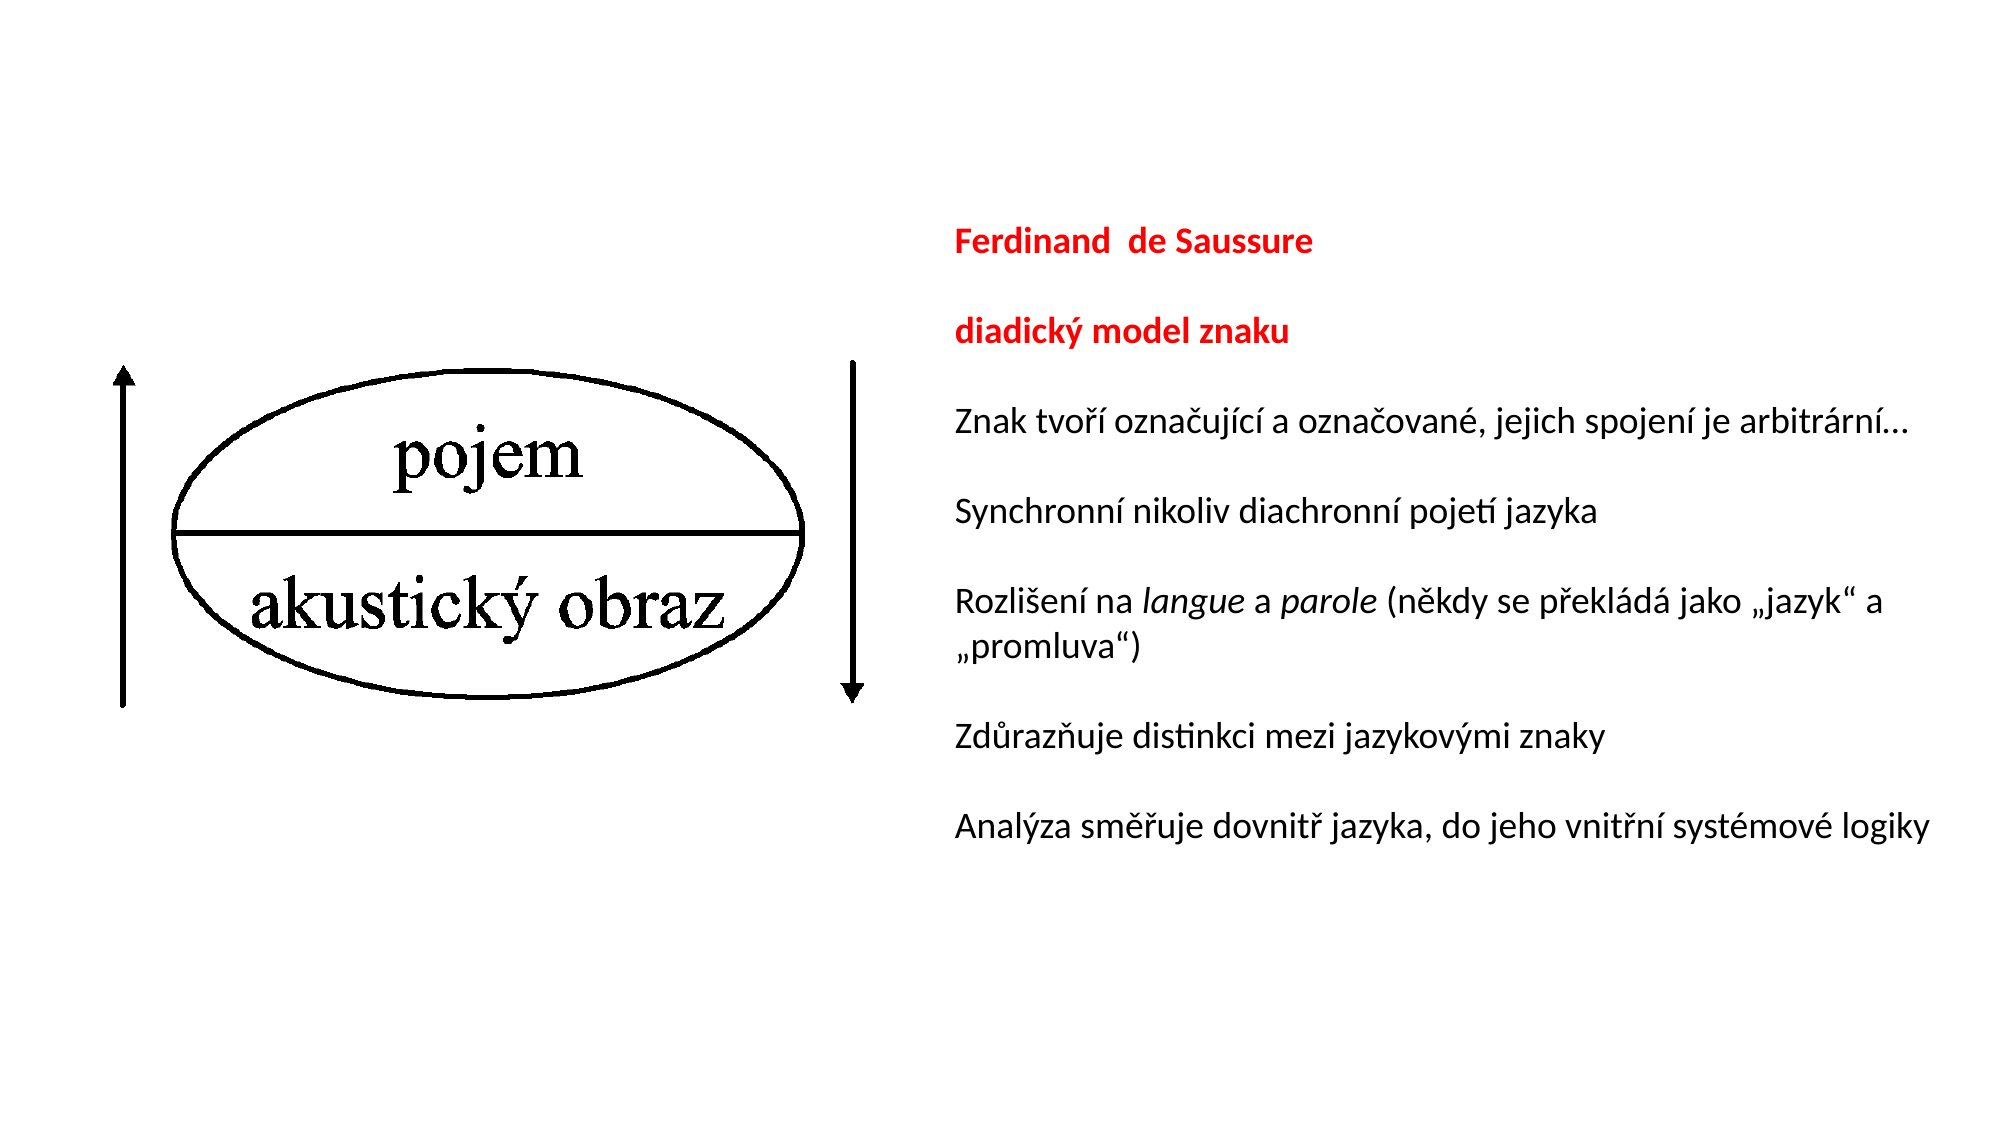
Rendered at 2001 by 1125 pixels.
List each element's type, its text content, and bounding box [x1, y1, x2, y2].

picture [110, 358, 865, 710]
text_box Ferdinand de Saussure diadický model znaku Znak tvoří označující a označované, jejich spojení je arbitrární… Synchronní nikoliv diachronní pojetí jazyka Rozlišení na langue a parole (někdy se překládá jako „jazyk“ a „promluva“) Zdůrazňuje distinkci mezi jazykovými znaky Analýza směřuje dovnitř jazyka, do jeho vnitřní systémové logiky [940, 208, 1953, 854]
